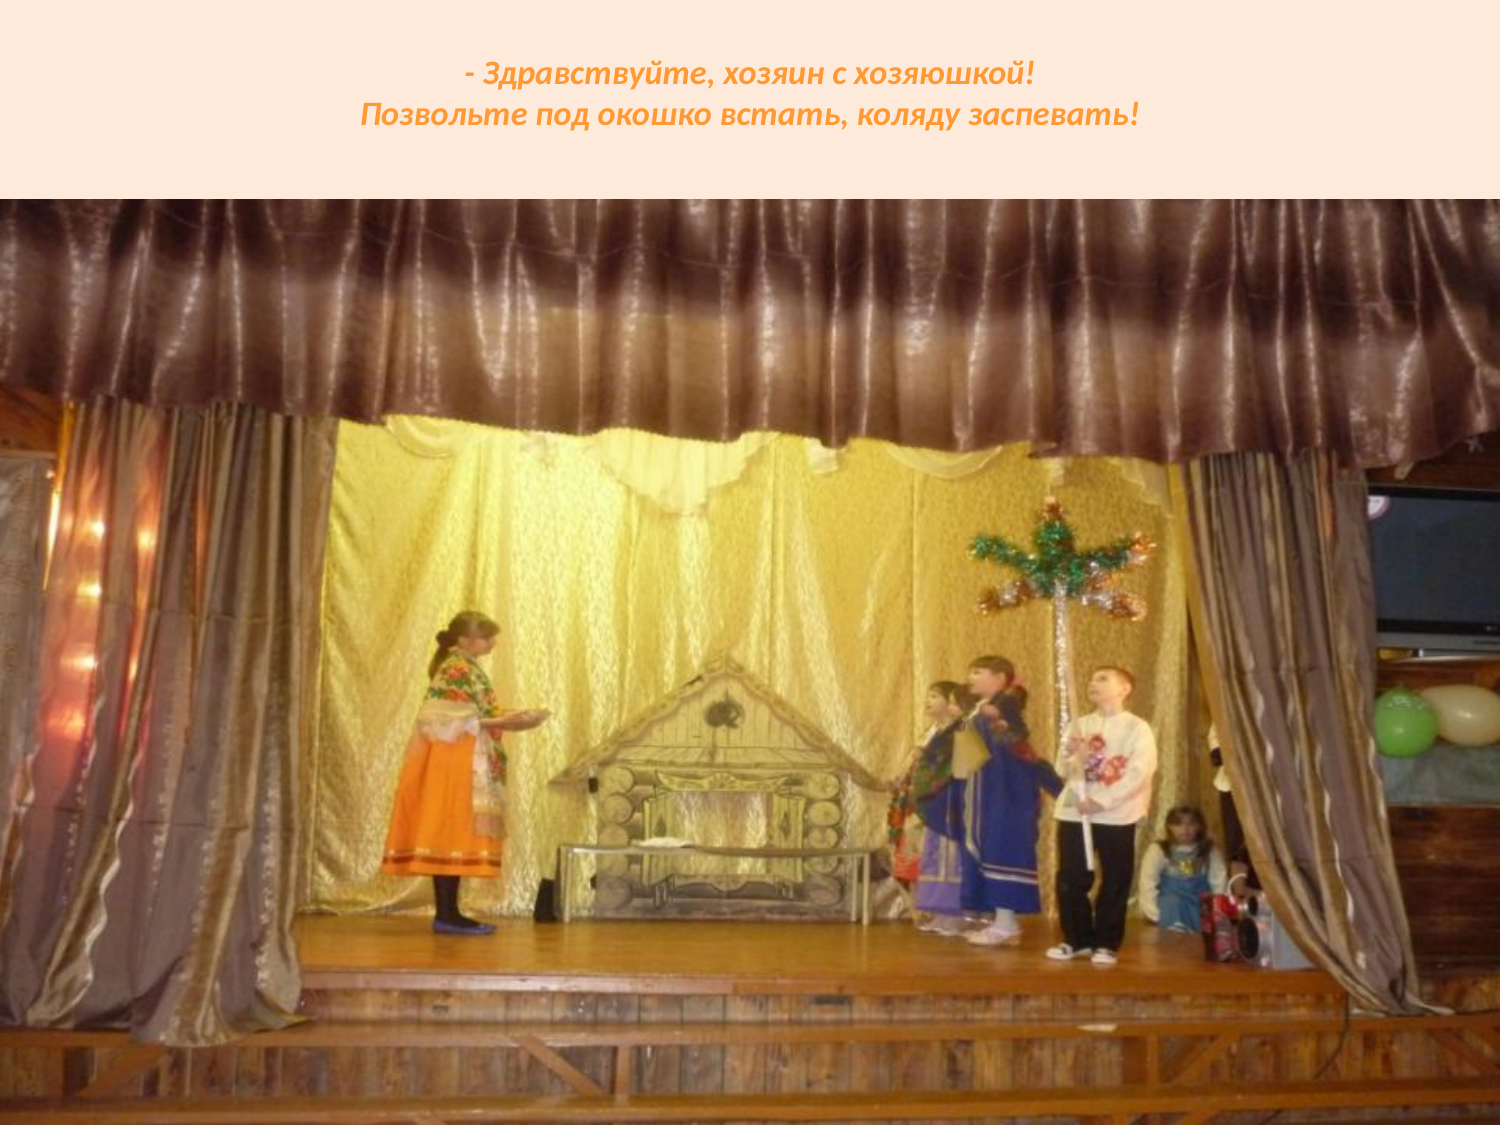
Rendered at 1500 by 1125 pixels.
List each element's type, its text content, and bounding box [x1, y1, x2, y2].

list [0, 198, 1500, 1125]
title - Здравствуйте, хозяин с хозяюшкой! Позвольте под окошко встать, коляду заспевать! [0, 0, 1500, 198]
